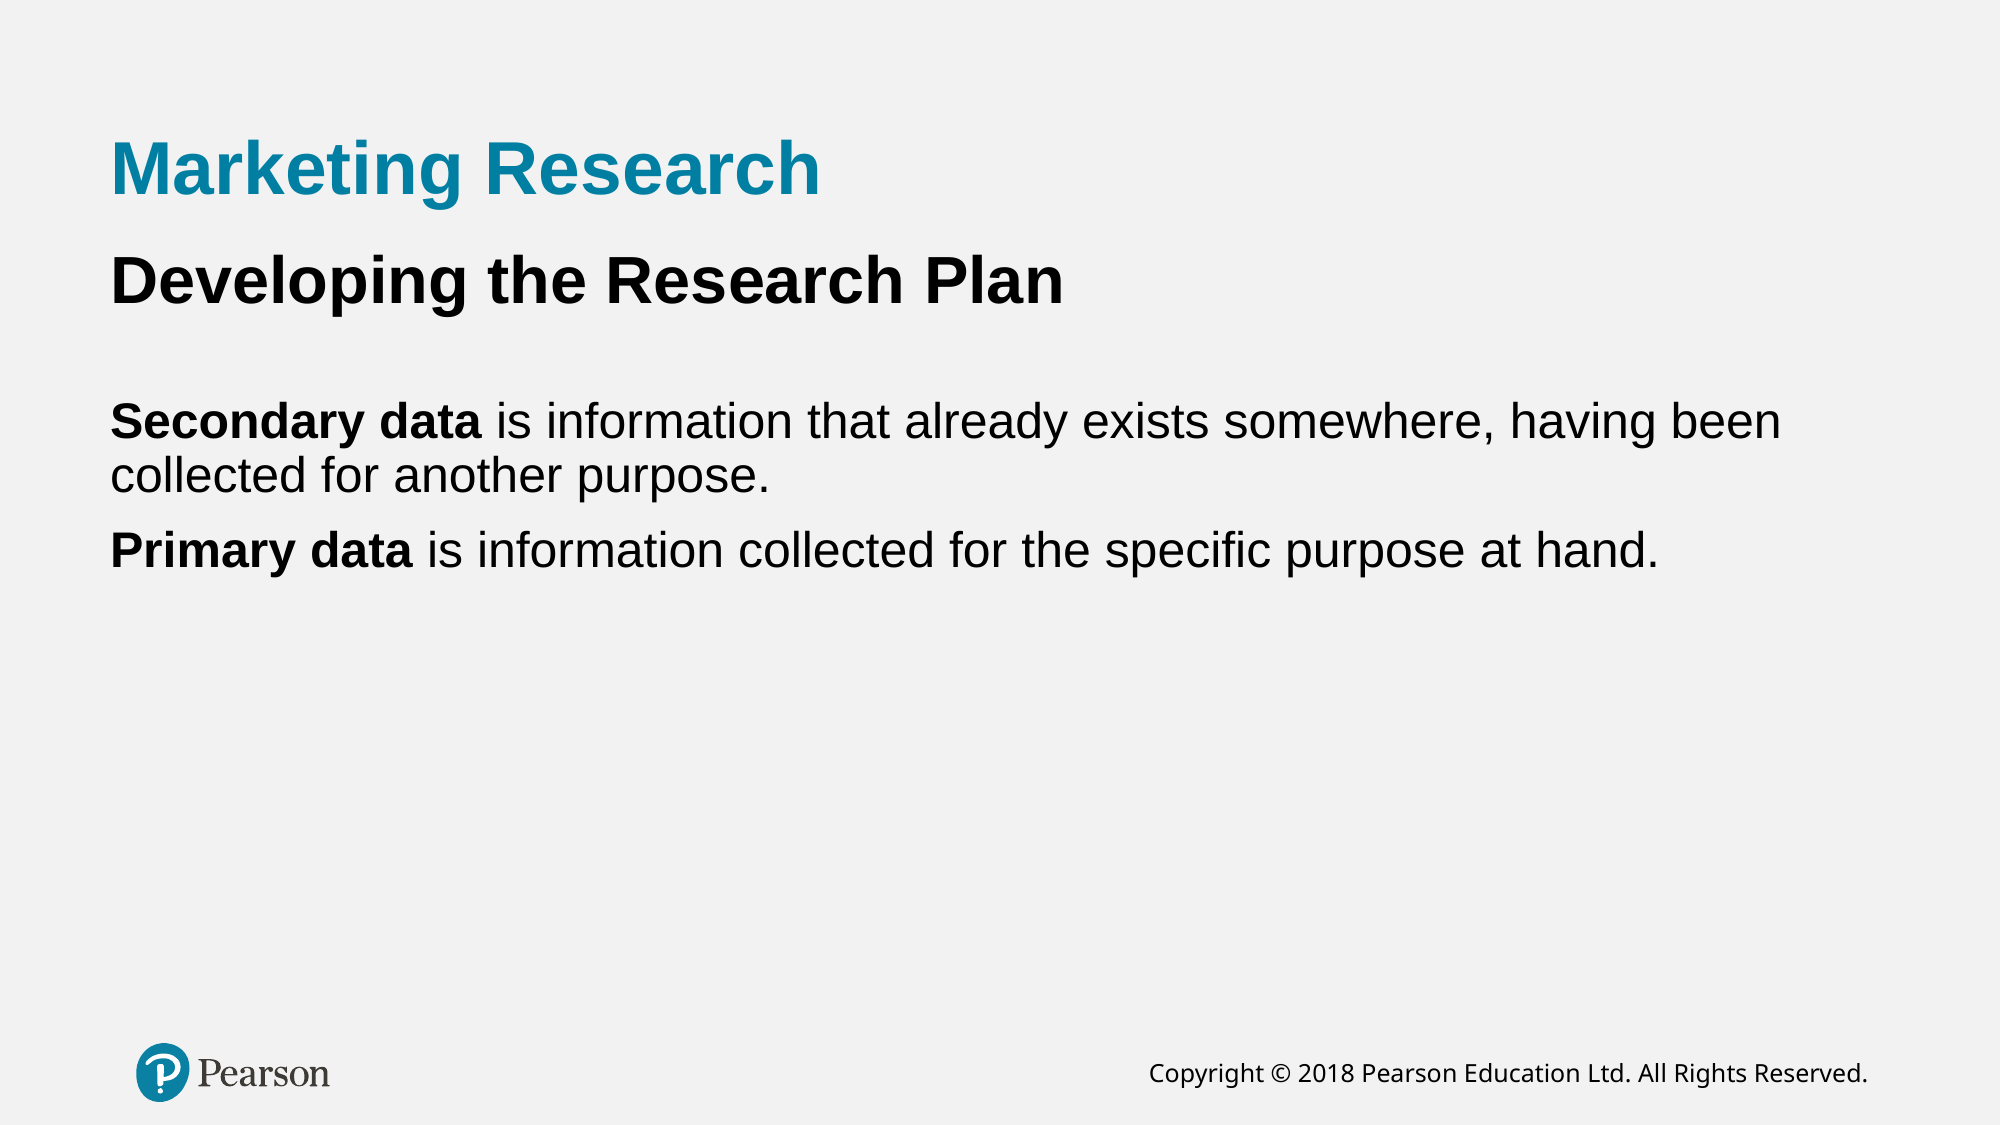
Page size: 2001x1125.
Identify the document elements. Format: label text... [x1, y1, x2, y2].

title Marketing Research [95, 103, 1785, 238]
list Developing the Research Plan [95, 237, 1162, 341]
list Secondary data is information that already exists somewhere, having been collected for another purpose. Primary data is information collected for the specific purpose at hand. [95, 387, 1823, 643]
